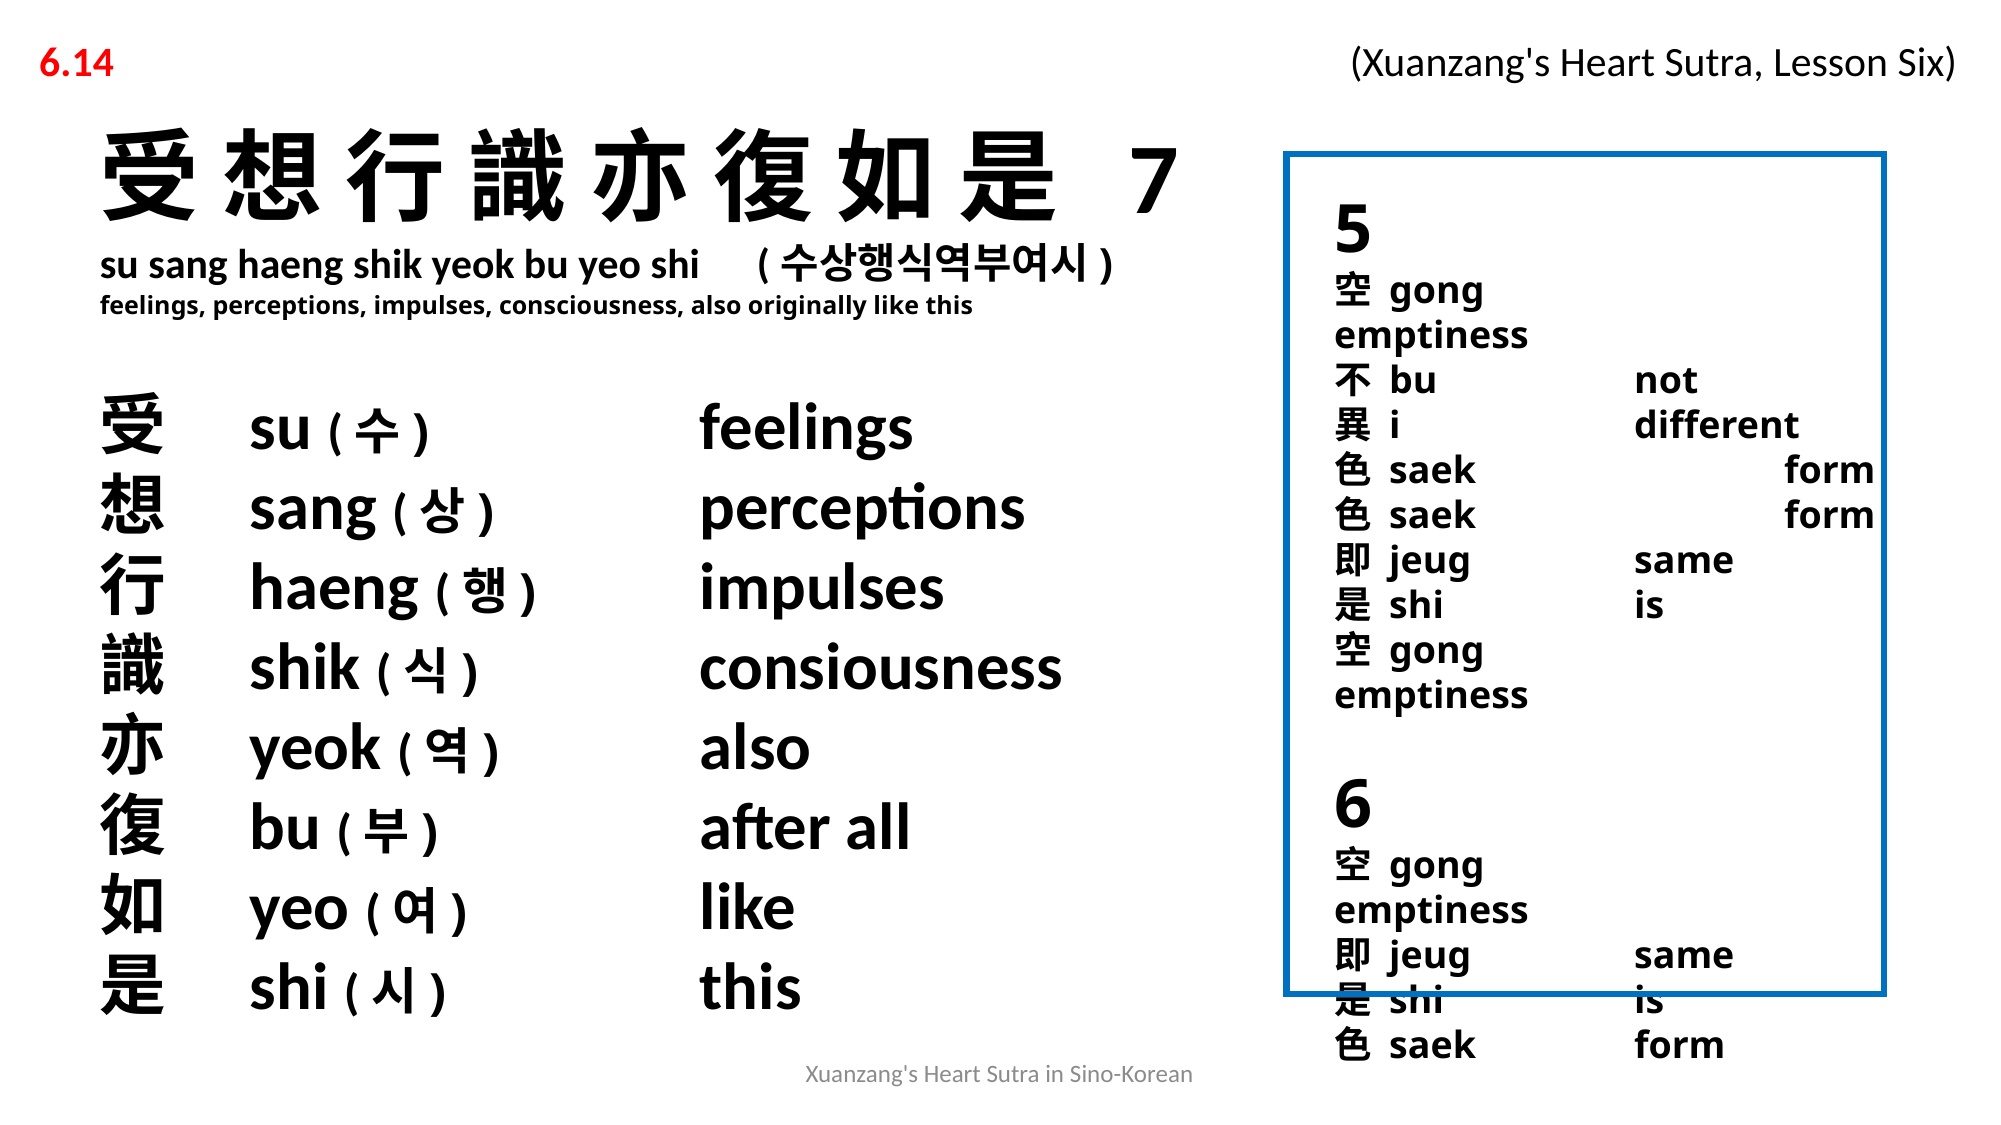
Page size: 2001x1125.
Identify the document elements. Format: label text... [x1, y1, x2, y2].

text_box [1285, 153, 1885, 995]
text_box 受 想 行 識 亦 復 如 是 7 su sang haeng shik yeok bu yeo shi (수상행식역부여시) feelings, perceptions, impulses, consciousness, also originally like this 受 su (수) feelings 想 sang (상) perceptions 行 haeng (행) impulses 識 shik (식) consiousness 亦 yeok (역) also 復 bu (부) after all 如 yeo (여) like 是 shi (시) this [85, 97, 1287, 1031]
footer Xuanzang's Heart Sutra in Sino-Korean [662, 1042, 1338, 1103]
text_box 6.14 (Xuanzang's Heart Sutra, Lesson Six) [24, 5, 1976, 96]
text_box 5 空 gong emptiness 不 bu not 異 i different 色 saek form 色 saek form 即 jeug same 是 shi is 空 gong emptiness 6 空 gong emptiness 即 jeug same 是 shi is 色 saek form [1319, 178, 1906, 1074]
